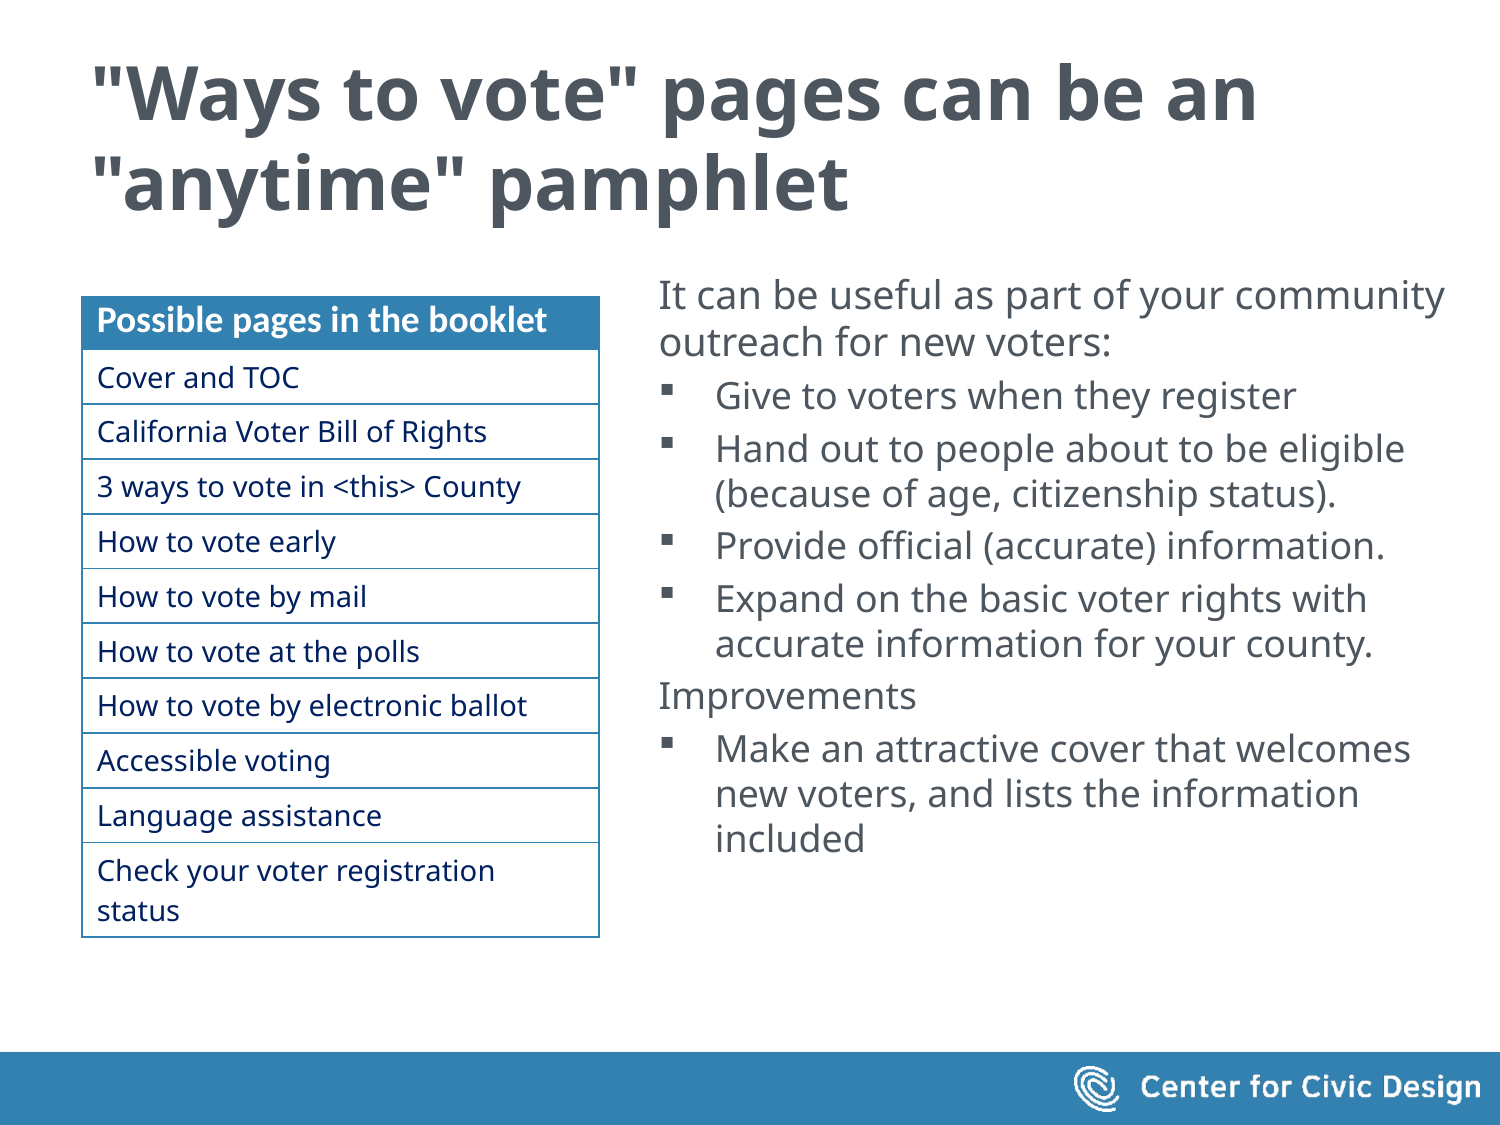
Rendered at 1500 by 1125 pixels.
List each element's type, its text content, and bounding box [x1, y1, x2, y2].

table_cell Cover and TOC [83, 350, 598, 403]
table_cell Language assistance [83, 789, 598, 842]
table_cell How to vote by electronic ballot [83, 679, 598, 732]
table_cell How to vote at the polls [83, 624, 598, 677]
table_cell 3 ways to vote in <this> County [83, 460, 598, 513]
table_cell Accessible voting [83, 734, 598, 787]
table_cell How to vote early [83, 515, 598, 568]
table_header Possible pages in the booklet [83, 297, 598, 348]
picture [1074, 1066, 1480, 1112]
table_cell Check your voter registration status [83, 843, 598, 936]
table_cell California Voter Bill of Rights [83, 405, 598, 458]
table_cell How to vote by mail [83, 569, 598, 622]
list It can be useful as part of your community outreach for new voters: Give to voters when they register Hand out to people about to be eligible (because of age, citizenship status). Provide official (accurate) information. Expand on the basic voter rights with accurate information for your county. Improvements Make an attractive cover that welcomes new voters, and lists the information included [643, 262, 1468, 1005]
title "Ways to vote" pages can be an "anytime" pamphlet [75, 45, 1425, 233]
